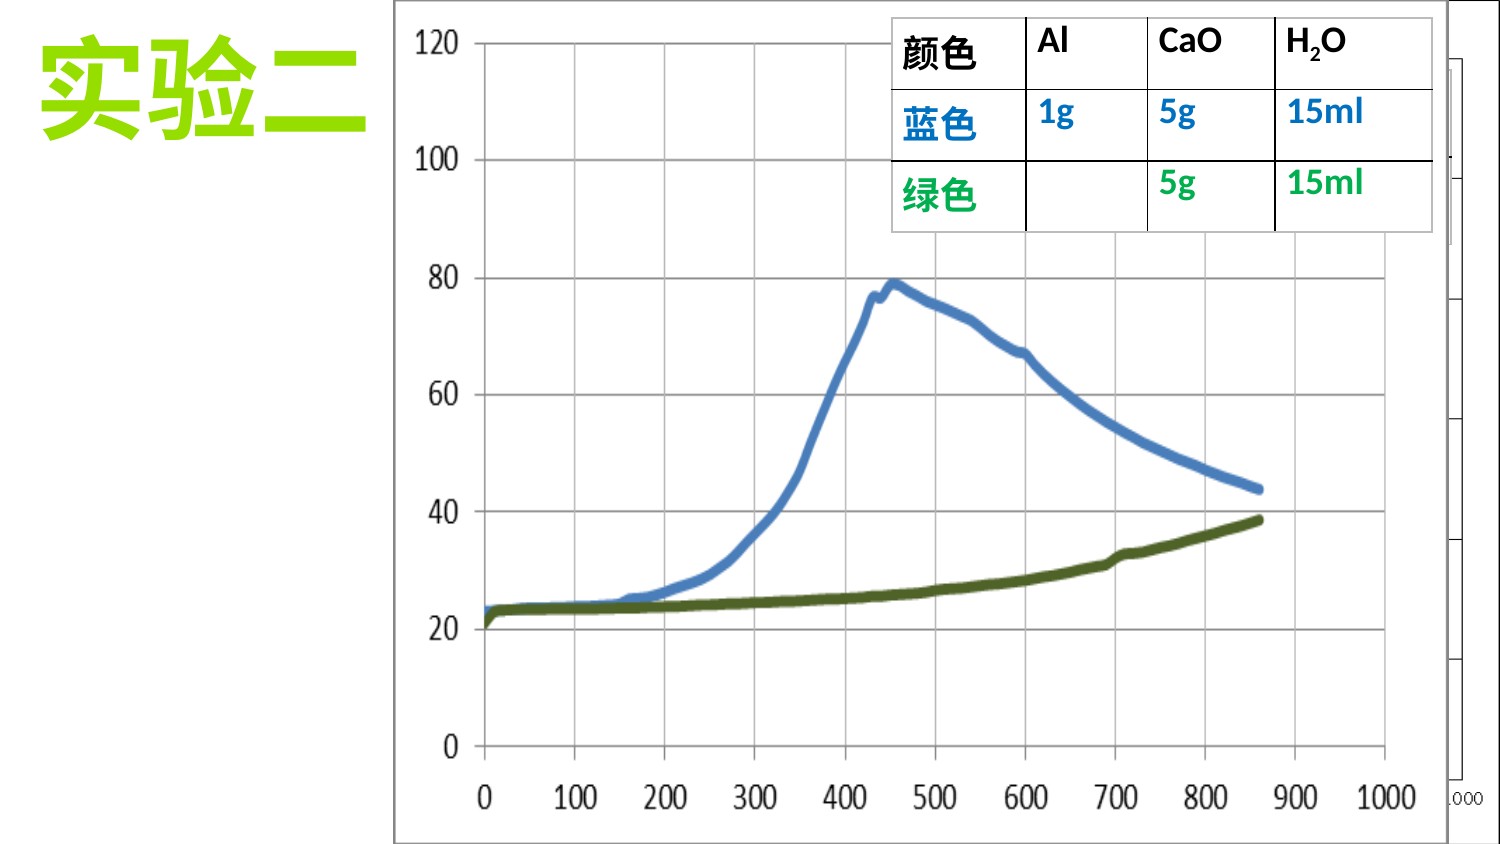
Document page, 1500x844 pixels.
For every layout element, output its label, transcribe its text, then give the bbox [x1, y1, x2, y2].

text_box 实验二 [19, 11, 387, 162]
picture [393, 0, 1500, 844]
